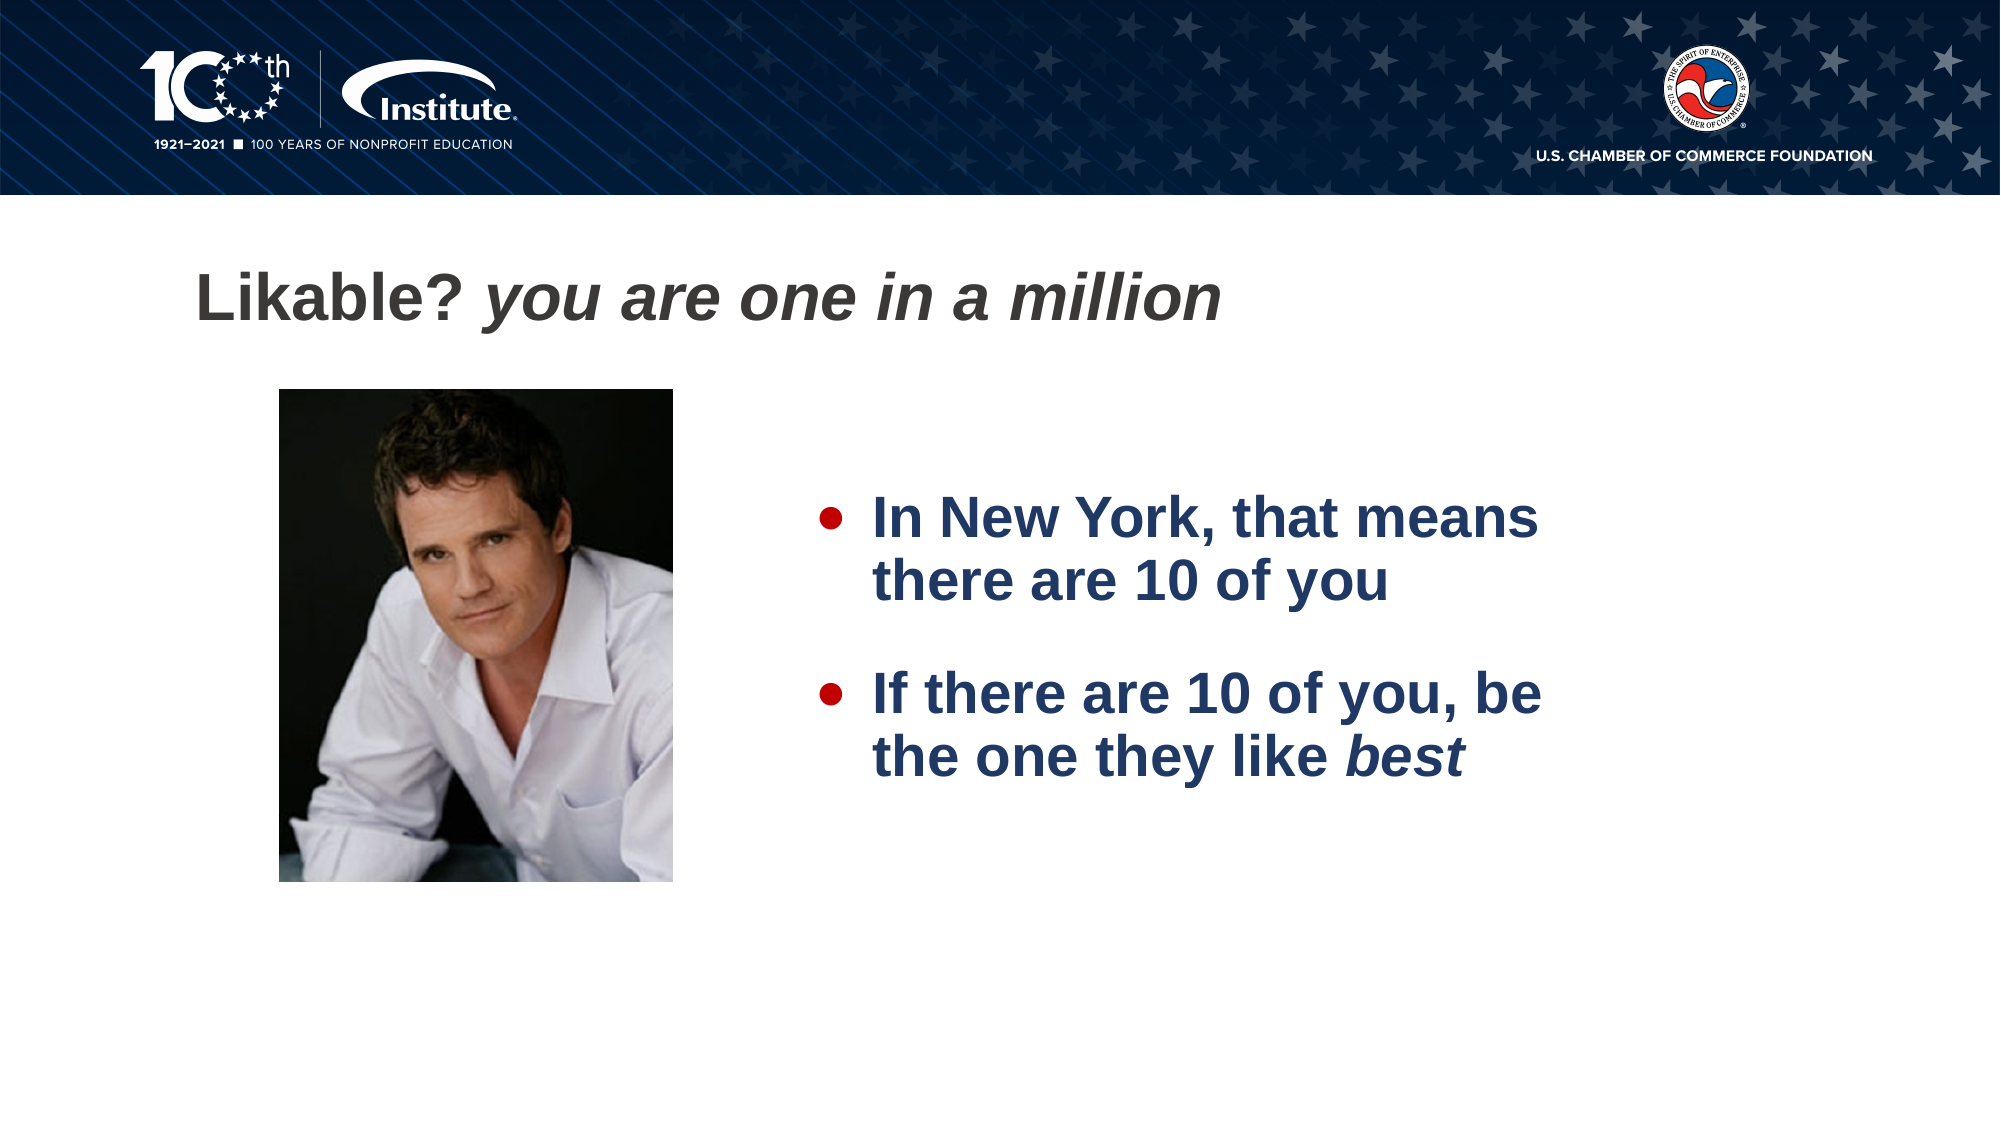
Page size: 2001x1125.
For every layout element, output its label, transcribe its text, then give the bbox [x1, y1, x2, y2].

list In New York, that means there are 10 of you If there are 10 of you, be the one they like best [800, 479, 1635, 1063]
picture [279, 389, 673, 882]
title Likable? you are one in a million [180, 212, 1906, 385]
picture [0, 0, 2000, 195]
